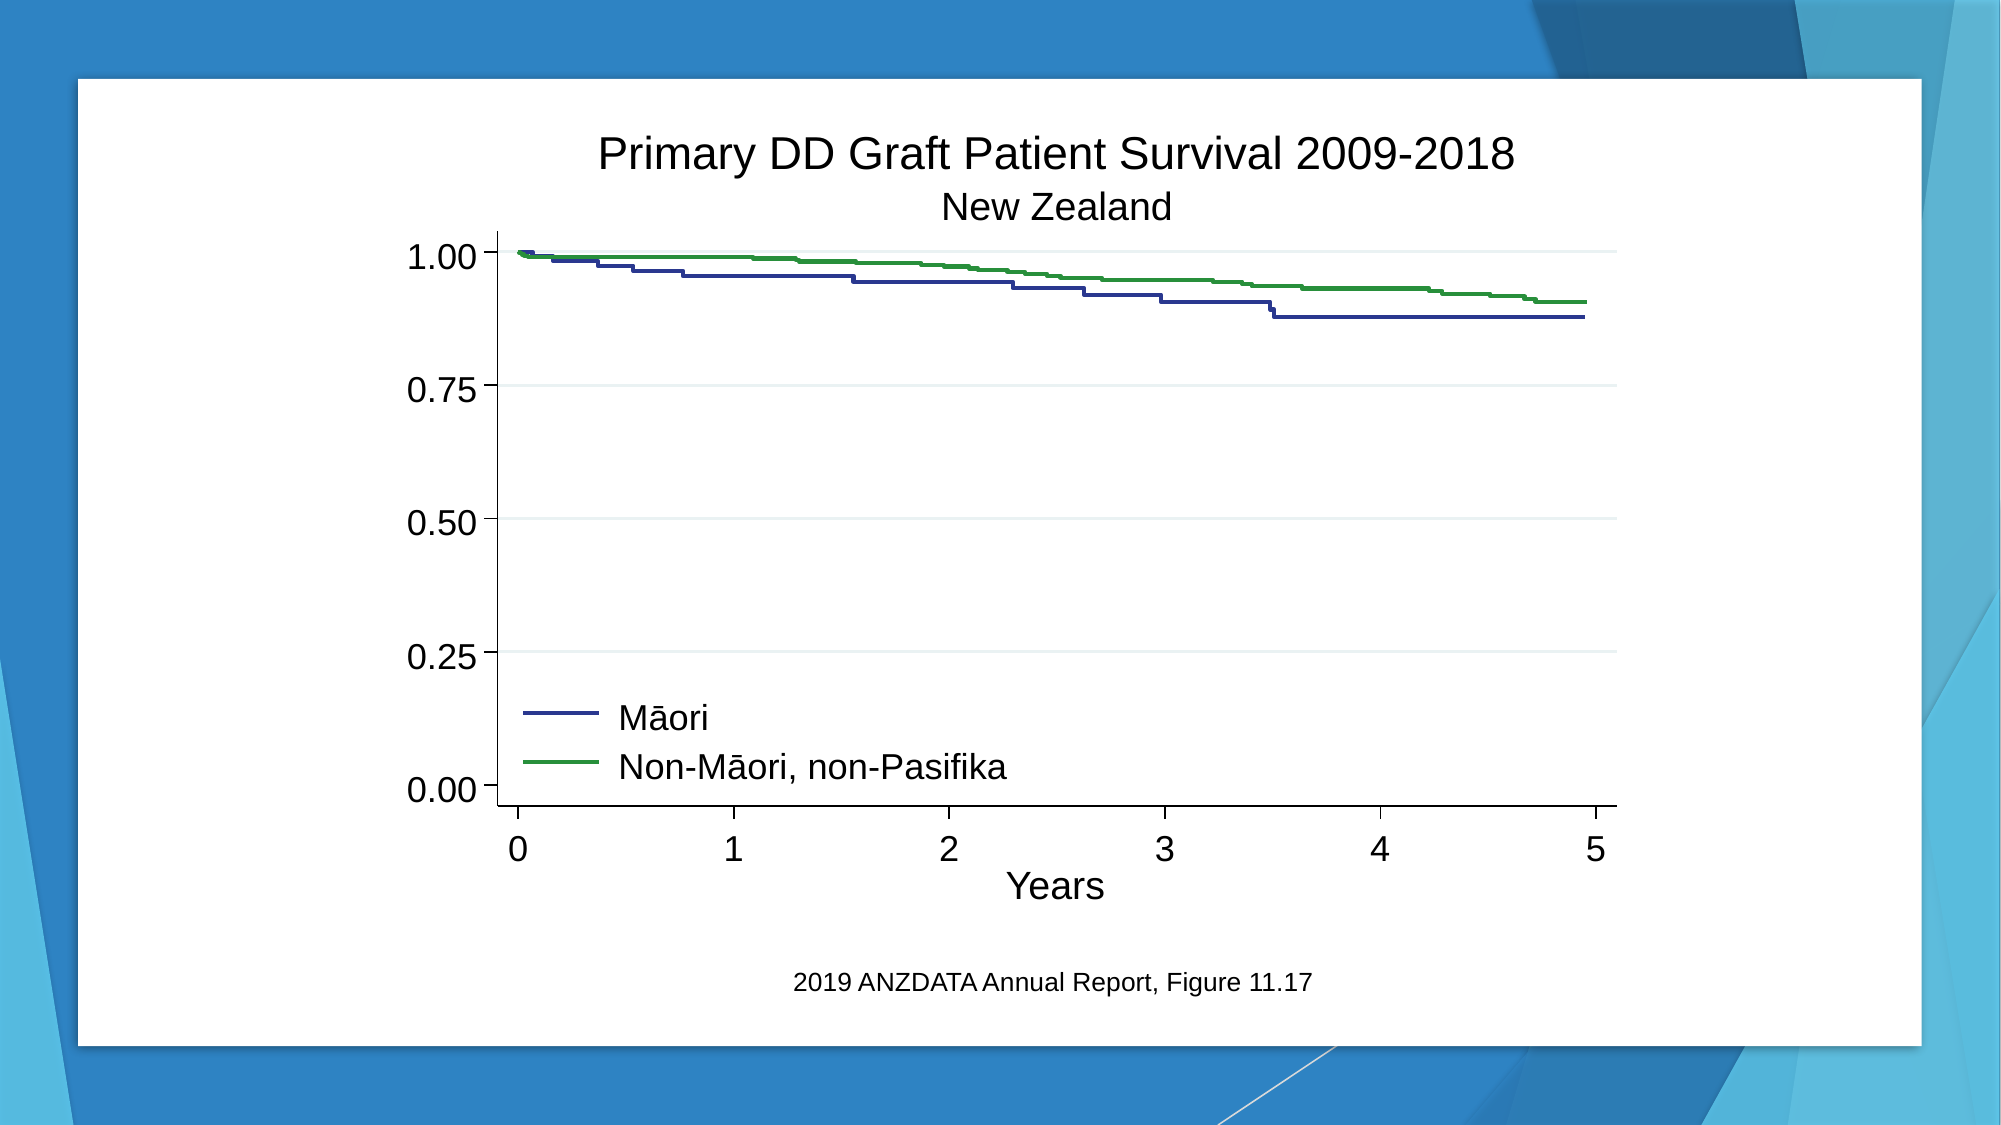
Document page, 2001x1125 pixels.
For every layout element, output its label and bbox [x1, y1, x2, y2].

picture [349, 89, 1650, 1036]
text_box [0, 0, 2000, 1125]
